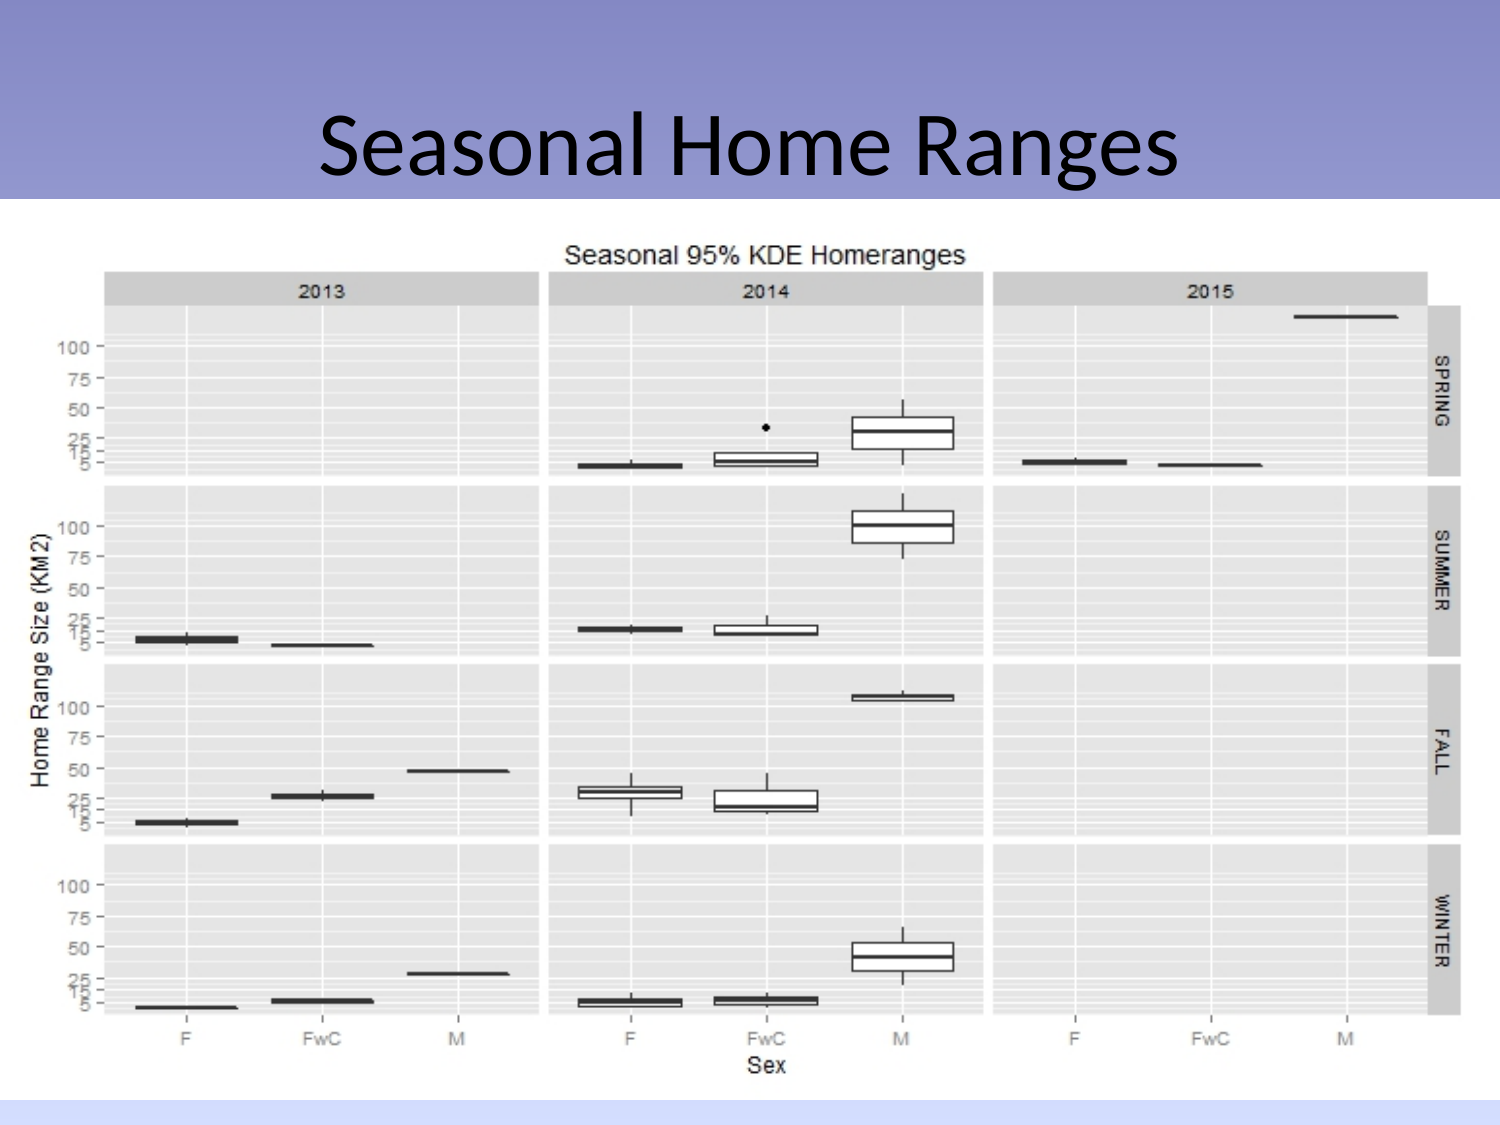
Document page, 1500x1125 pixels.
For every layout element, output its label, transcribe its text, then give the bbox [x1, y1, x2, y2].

title Seasonal Home Ranges [75, 45, 1425, 199]
picture [0, 199, 1500, 1101]
